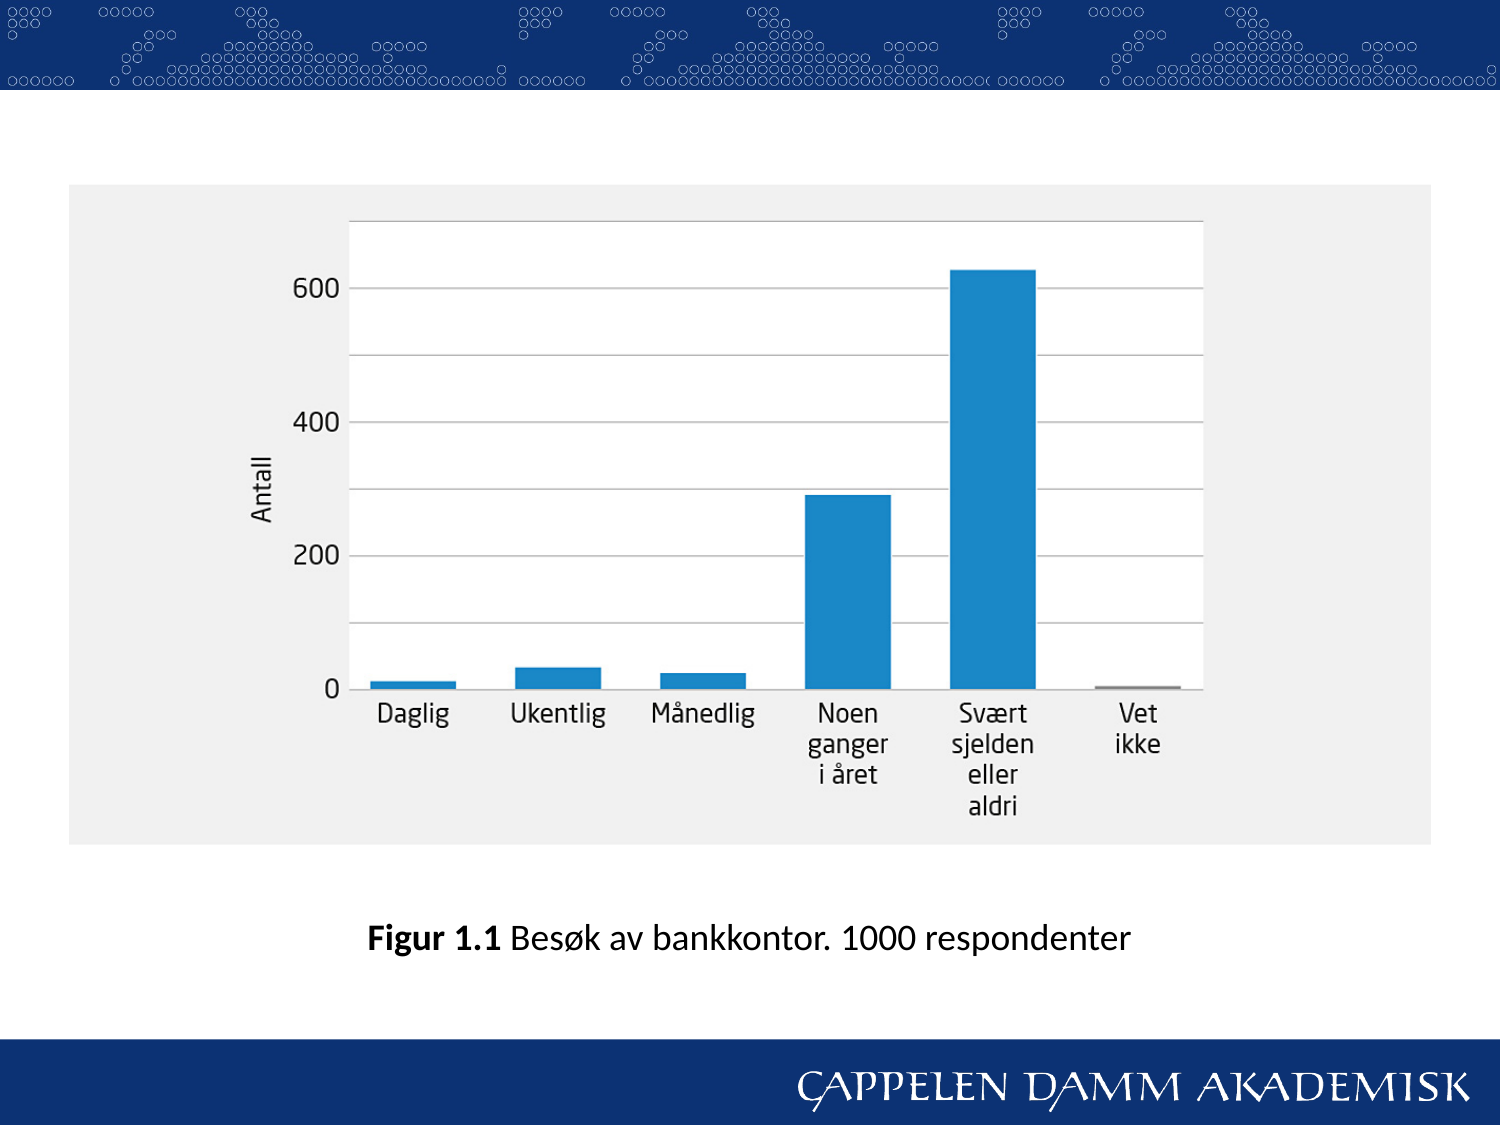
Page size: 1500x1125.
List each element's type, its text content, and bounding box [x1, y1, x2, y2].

picture [0, 0, 510, 91]
text_box [0, 1037, 1500, 1125]
picture [69, 184, 1431, 847]
text_box Figur 1.1 Besøk av bankkontor. 1000 respondenter [259, 905, 1241, 965]
picture [511, 0, 1500, 91]
picture [796, 1070, 1472, 1114]
